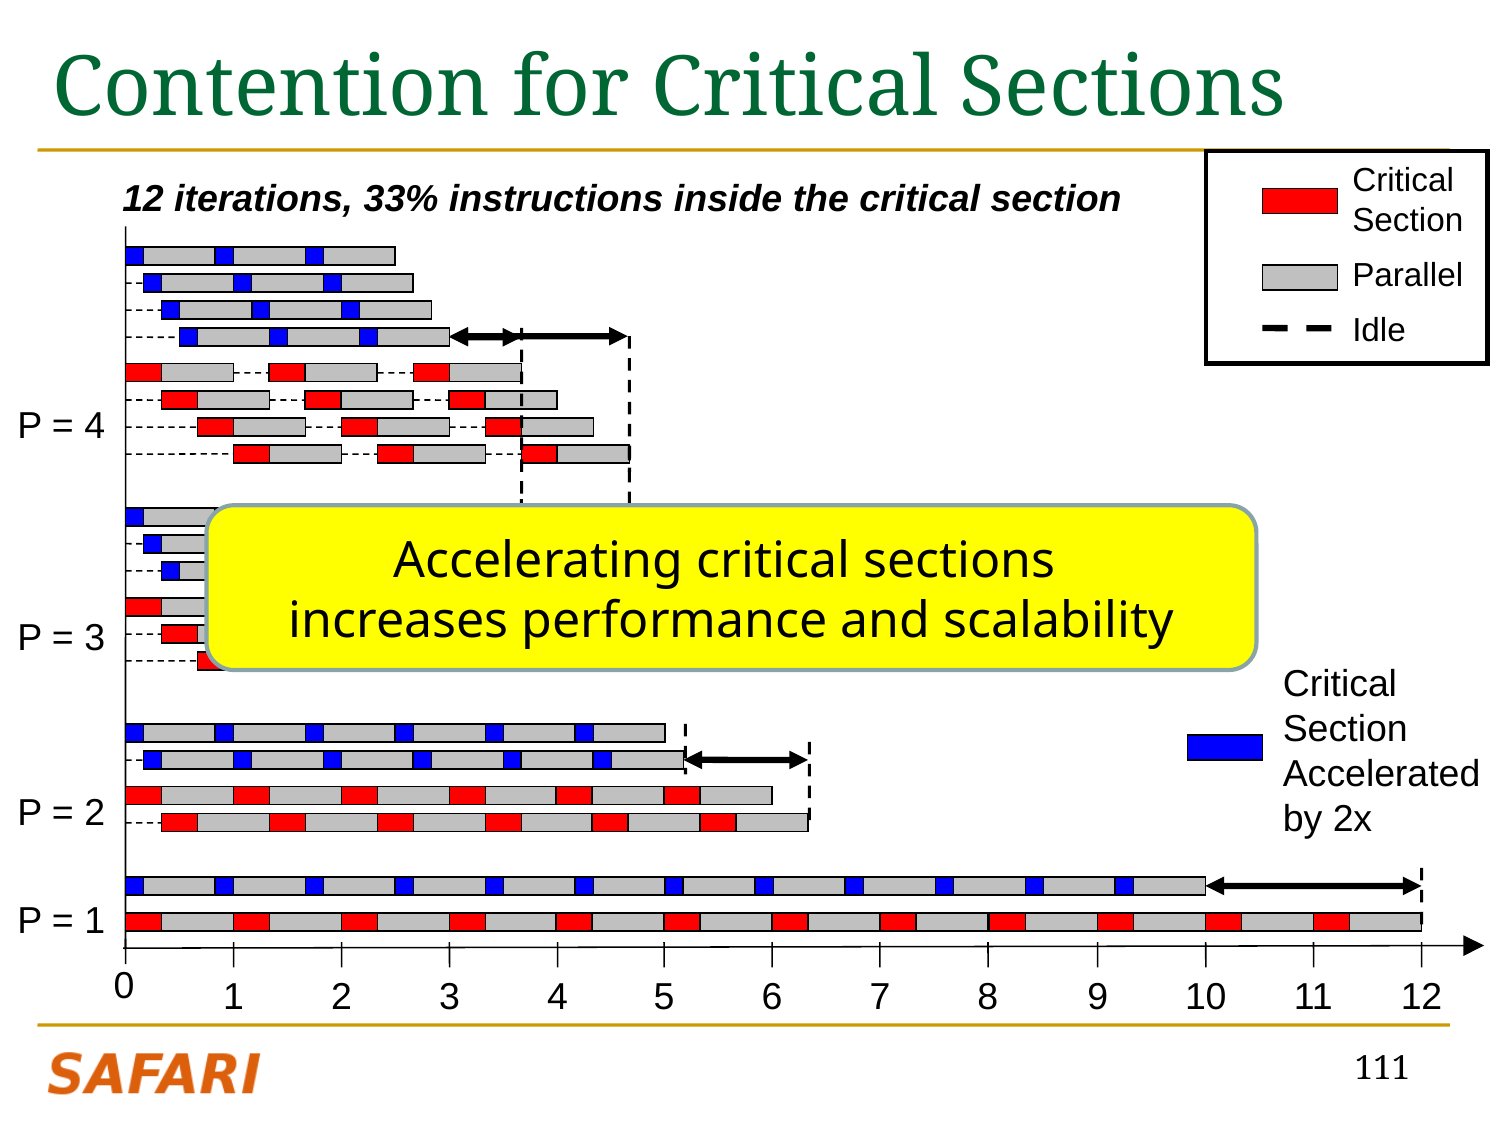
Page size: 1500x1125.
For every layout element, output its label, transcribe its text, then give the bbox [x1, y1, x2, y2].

text_box Critical Section Accelerated by 2x [1268, 652, 1500, 887]
text_box Accelerating critical sections increases performance and scalability [206, 589, 515, 596]
text_box 10 [1168, 964, 1244, 1025]
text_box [125, 723, 681, 770]
text_box [1422, 935, 1485, 956]
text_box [449, 327, 522, 335]
text_box 0 [86, 954, 162, 1014]
text_box 6 [734, 964, 810, 1025]
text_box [1205, 867, 1422, 928]
text_box P = 4 [2, 393, 120, 454]
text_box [125, 246, 450, 347]
slide_number 111 [1074, 1023, 1426, 1100]
text_box 1 [196, 964, 272, 1025]
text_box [125, 363, 443, 464]
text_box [125, 876, 214, 896]
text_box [125, 507, 513, 581]
picture [46, 1042, 268, 1107]
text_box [449, 481, 522, 572]
title Contention for Critical Sections [37, 24, 1450, 149]
text_box Parallel [1337, 245, 1500, 301]
text_box 11 [1276, 964, 1351, 1025]
text_box Accelerating critical sections increases performance and scalability [635, 505, 1257, 671]
text_box [1205, 151, 1488, 364]
text_box P = 2 [2, 780, 123, 841]
text_box 8 [950, 964, 1026, 1025]
text_box 9 [1060, 964, 1136, 1025]
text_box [215, 876, 1200, 896]
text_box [521, 498, 630, 652]
text_box Idle [1337, 301, 1500, 356]
text_box 5 [626, 964, 702, 1025]
text_box 3 [411, 964, 487, 1025]
text_box 12 [1384, 964, 1460, 1025]
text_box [683, 723, 810, 824]
text_box 2 [304, 964, 380, 1025]
text_box Critical Section [1337, 151, 1500, 245]
text_box P = 3 [2, 605, 120, 666]
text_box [125, 786, 809, 832]
text_box P = 1 [2, 889, 123, 949]
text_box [125, 597, 630, 671]
text_box [1187, 735, 1263, 761]
text_box 4 [519, 964, 595, 1025]
text_box 7 [842, 964, 918, 1025]
text_box 12 iterations, 33% instructions inside the critical section [107, 166, 1285, 226]
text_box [449, 335, 630, 473]
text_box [125, 912, 1202, 932]
